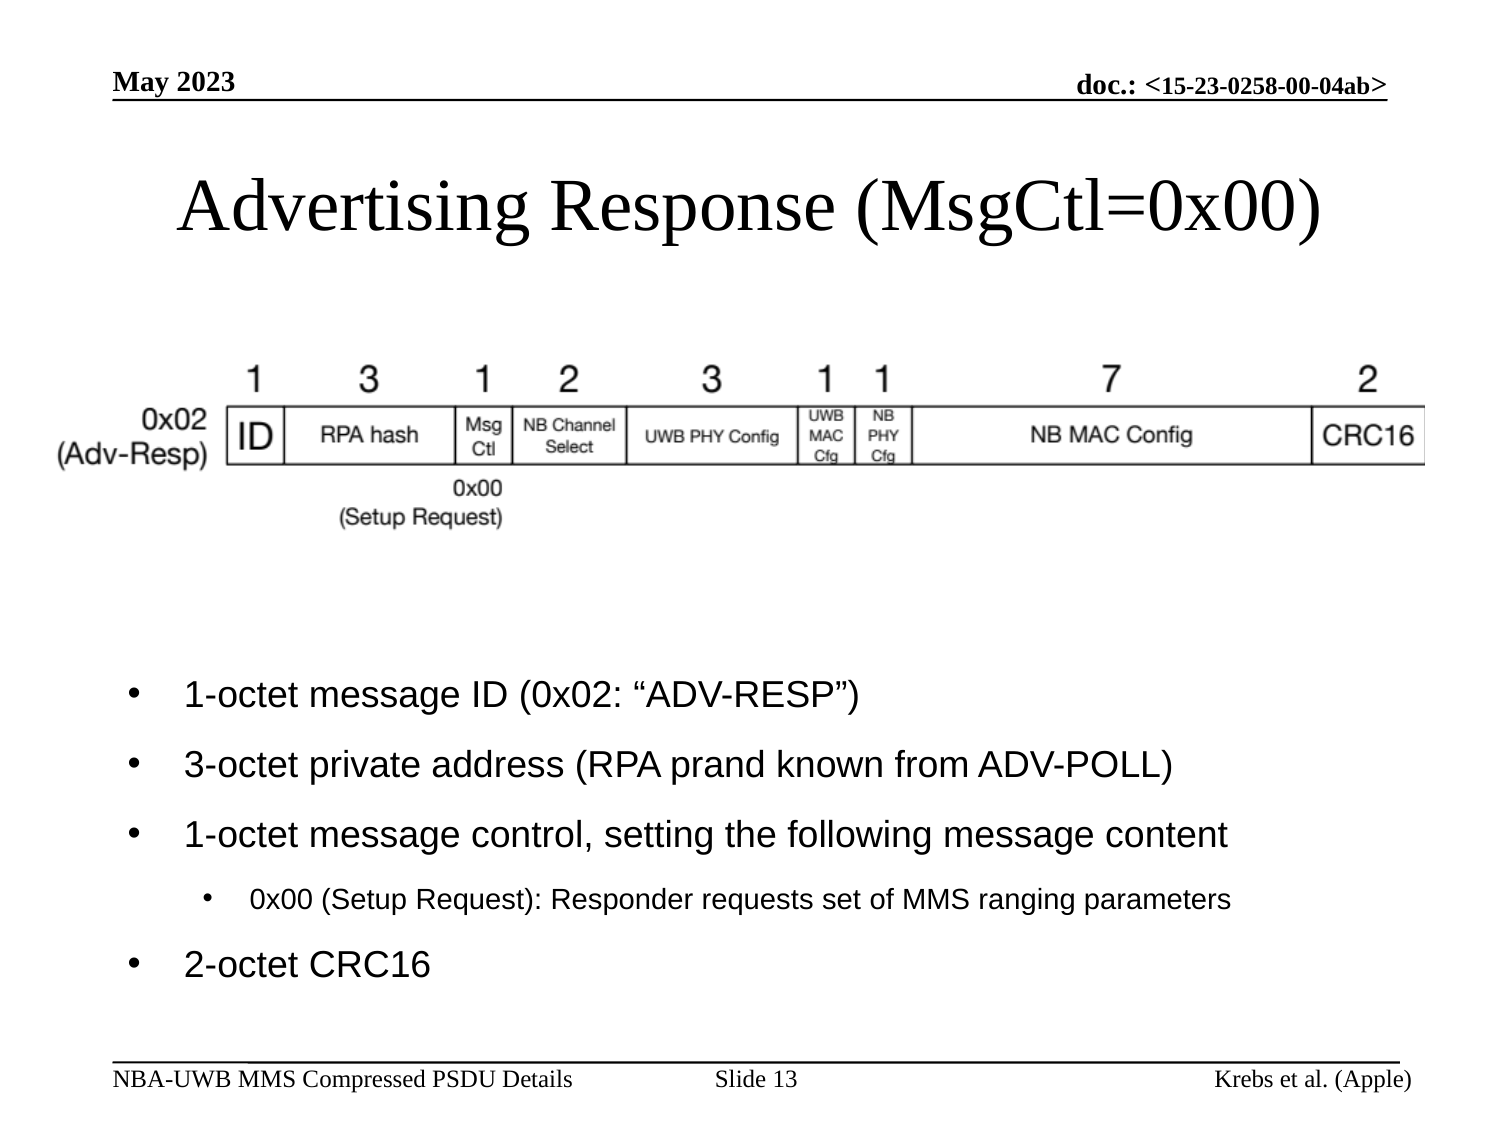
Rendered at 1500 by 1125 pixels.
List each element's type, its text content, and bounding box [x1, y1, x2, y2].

title Advertising Response (MsgCtl=0x00) [112, 112, 1388, 288]
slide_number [112, 62, 375, 98]
slide_number Slide 13 [712, 1062, 800, 1093]
picture [37, 349, 1425, 531]
footer Krebs et al. (Apple) [900, 1062, 1413, 1093]
list 1-octet message ID (0x02: “ADV-RESP”) 3-octet private address (RPA prand known from ADV-POLL) 1-octet message control, setting the following message content 0x00 (Setup Request): Responder requests set of MMS ranging parameters 2-octet CRC16 [112, 662, 1388, 1038]
